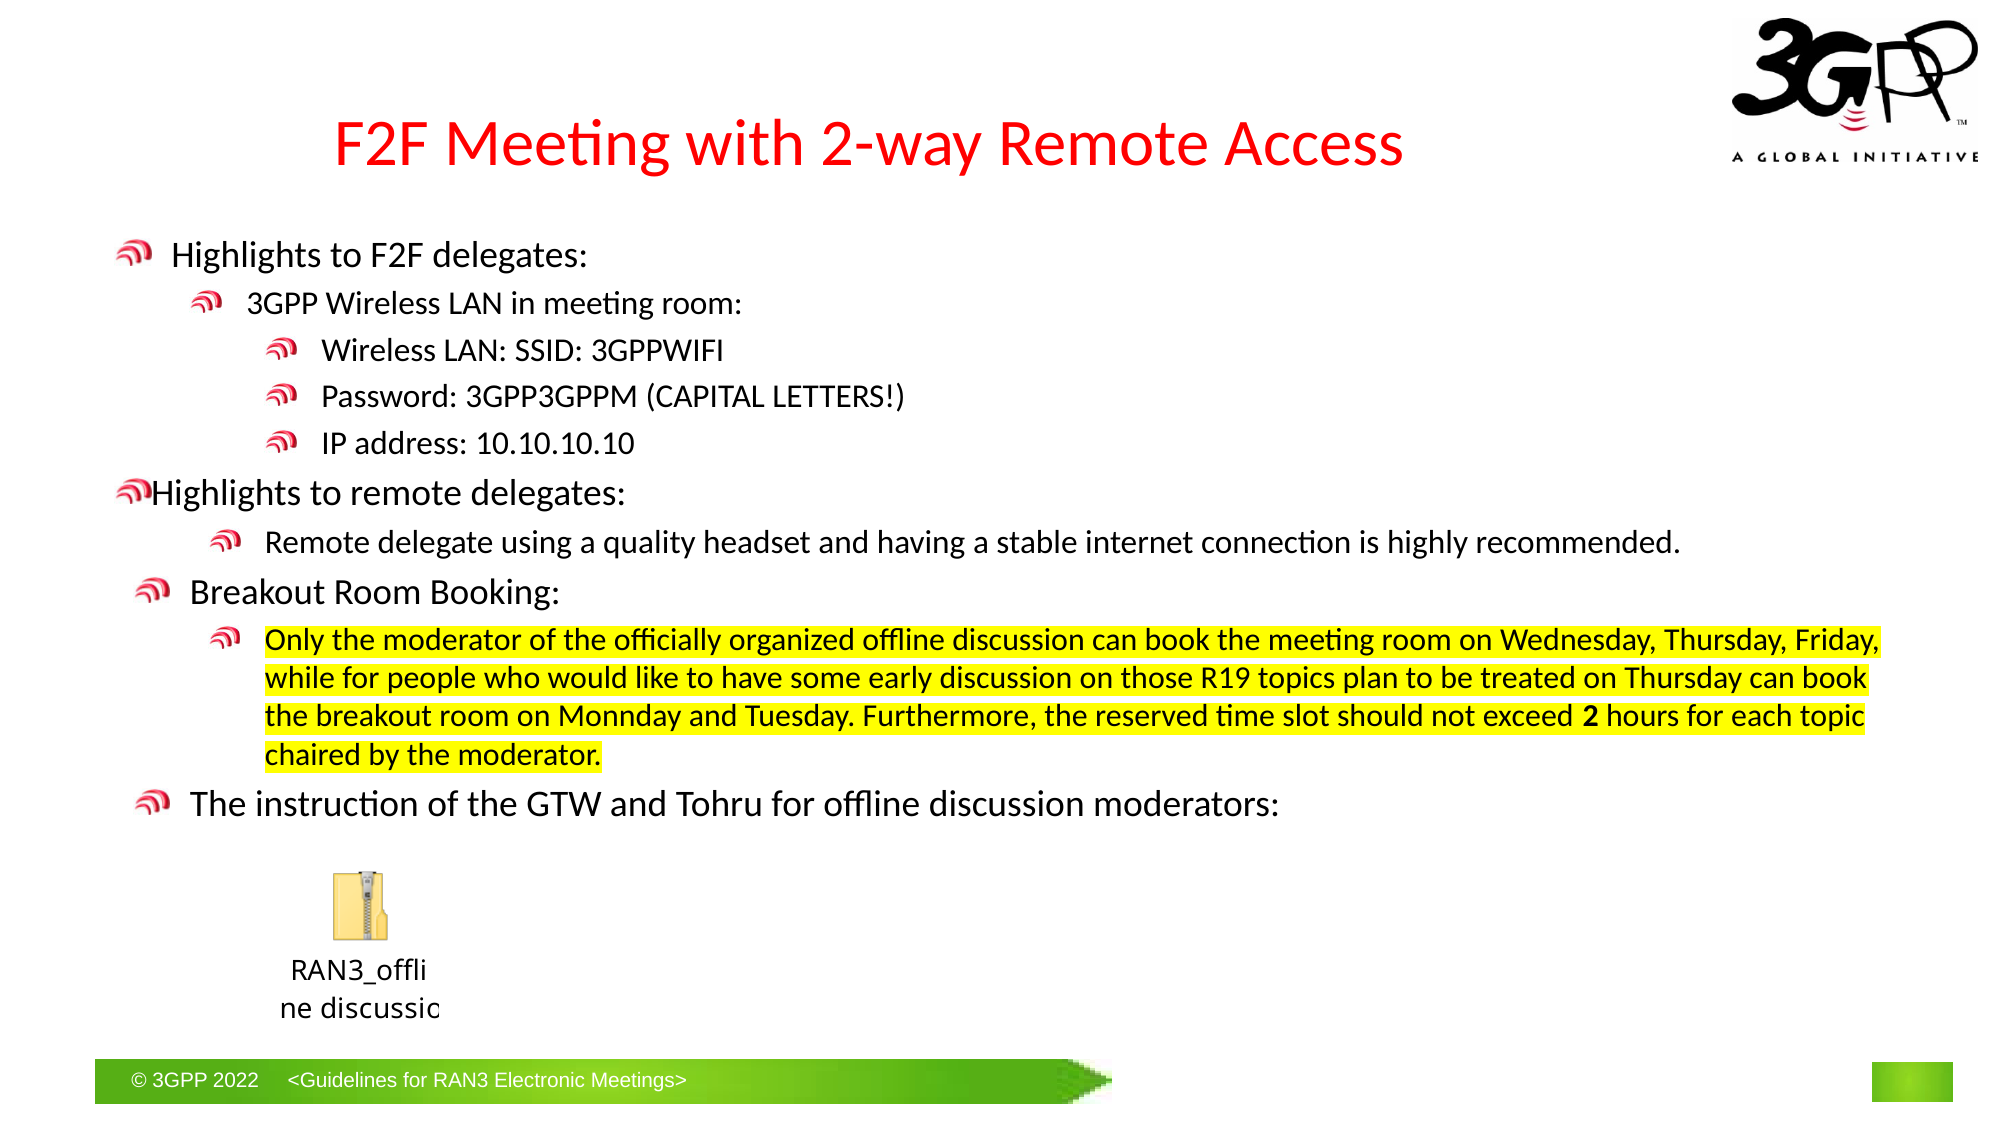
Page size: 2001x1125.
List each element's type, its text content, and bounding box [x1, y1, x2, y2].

picture [114, 477, 152, 504]
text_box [279, 869, 440, 1026]
picture [114, 238, 152, 266]
picture [133, 576, 170, 603]
title F2F Meeting with 2-way Remote Access [99, 44, 1595, 233]
slide_number [1866, 1065, 1954, 1102]
picture [95, 1059, 1112, 1104]
picture [189, 289, 223, 313]
picture [264, 429, 298, 453]
picture [133, 788, 170, 815]
picture [208, 625, 240, 649]
picture [264, 382, 298, 406]
picture [208, 528, 241, 552]
picture [264, 336, 298, 360]
picture [1732, 18, 1978, 162]
list Highlights to F2F delegates: 3GPP Wireless LAN in meeting room: Wireless LAN: SSID: 3GPPWIFI Password: 3GPP3GPPM (CAPITAL LETTERS!) IP address: 10.10.10.10 Highlights to remote delegates: Remote delegate using a quality headset and having a stable internet connection is highly recommended. Breakout Room Booking: Only the moderator of the officially organized offline discussion can book the meeting room on Wednesday, Thursday, Friday, while for people who would like to have some early discussion on those R19 topics plan to be treated on Thursday can book the breakout room on Monnday and Tuesday. Furthermore, the reserved time slot should not exceed 2 hours for each topic chaired by the moderator. The instruction of the GTW and Tohru for offline discussion moderators: [99, 181, 1901, 1057]
